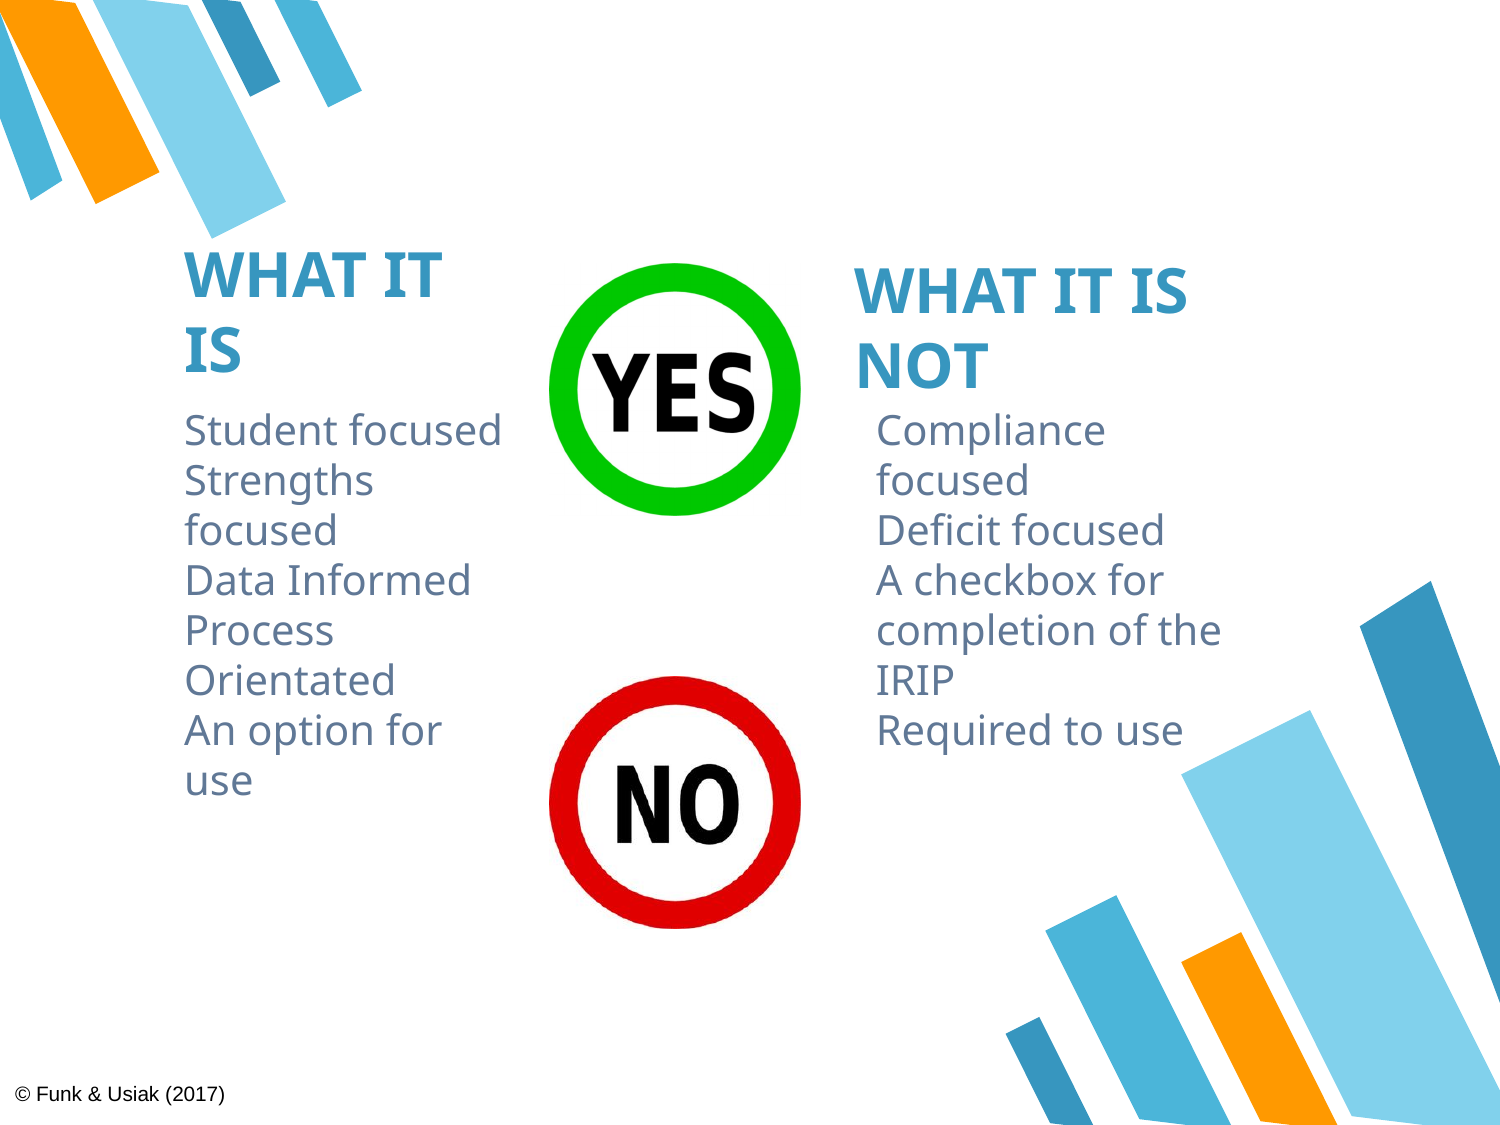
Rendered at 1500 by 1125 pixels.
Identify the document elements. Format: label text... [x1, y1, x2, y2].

list Student focused Strengths focused Data Informed Process Orientated An option for use [169, 388, 528, 941]
picture [548, 676, 801, 929]
list Compliance focused Deficit focused A checkbox for completion of the IRIP Required to use [860, 388, 1256, 941]
picture [548, 263, 801, 516]
text_box WHAT IT IS NOT [839, 251, 1274, 401]
title WHAT IT IS [169, 251, 528, 388]
